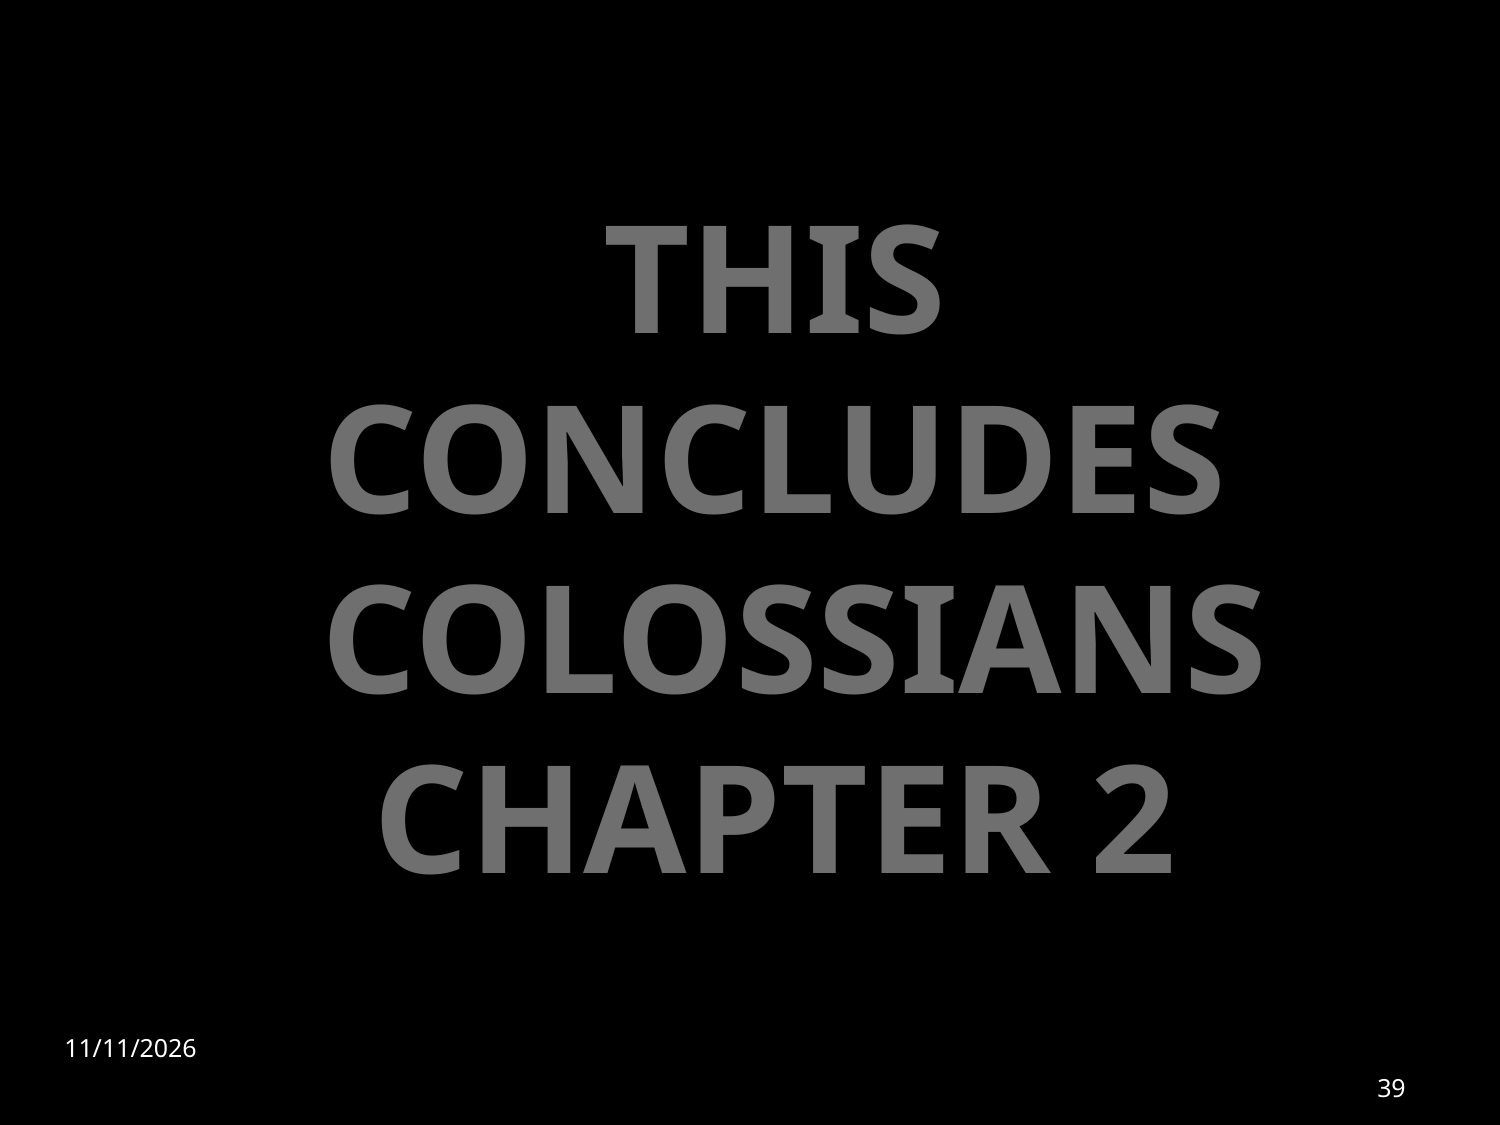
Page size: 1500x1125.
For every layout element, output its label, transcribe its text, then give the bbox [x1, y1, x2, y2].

text_box 39 [1362, 1065, 1463, 1125]
title THIS CONCLUDES COLOSSIANS CHAPTER 2 [212, 212, 1338, 875]
text_box 10/2/2022 [49, 1024, 212, 1074]
